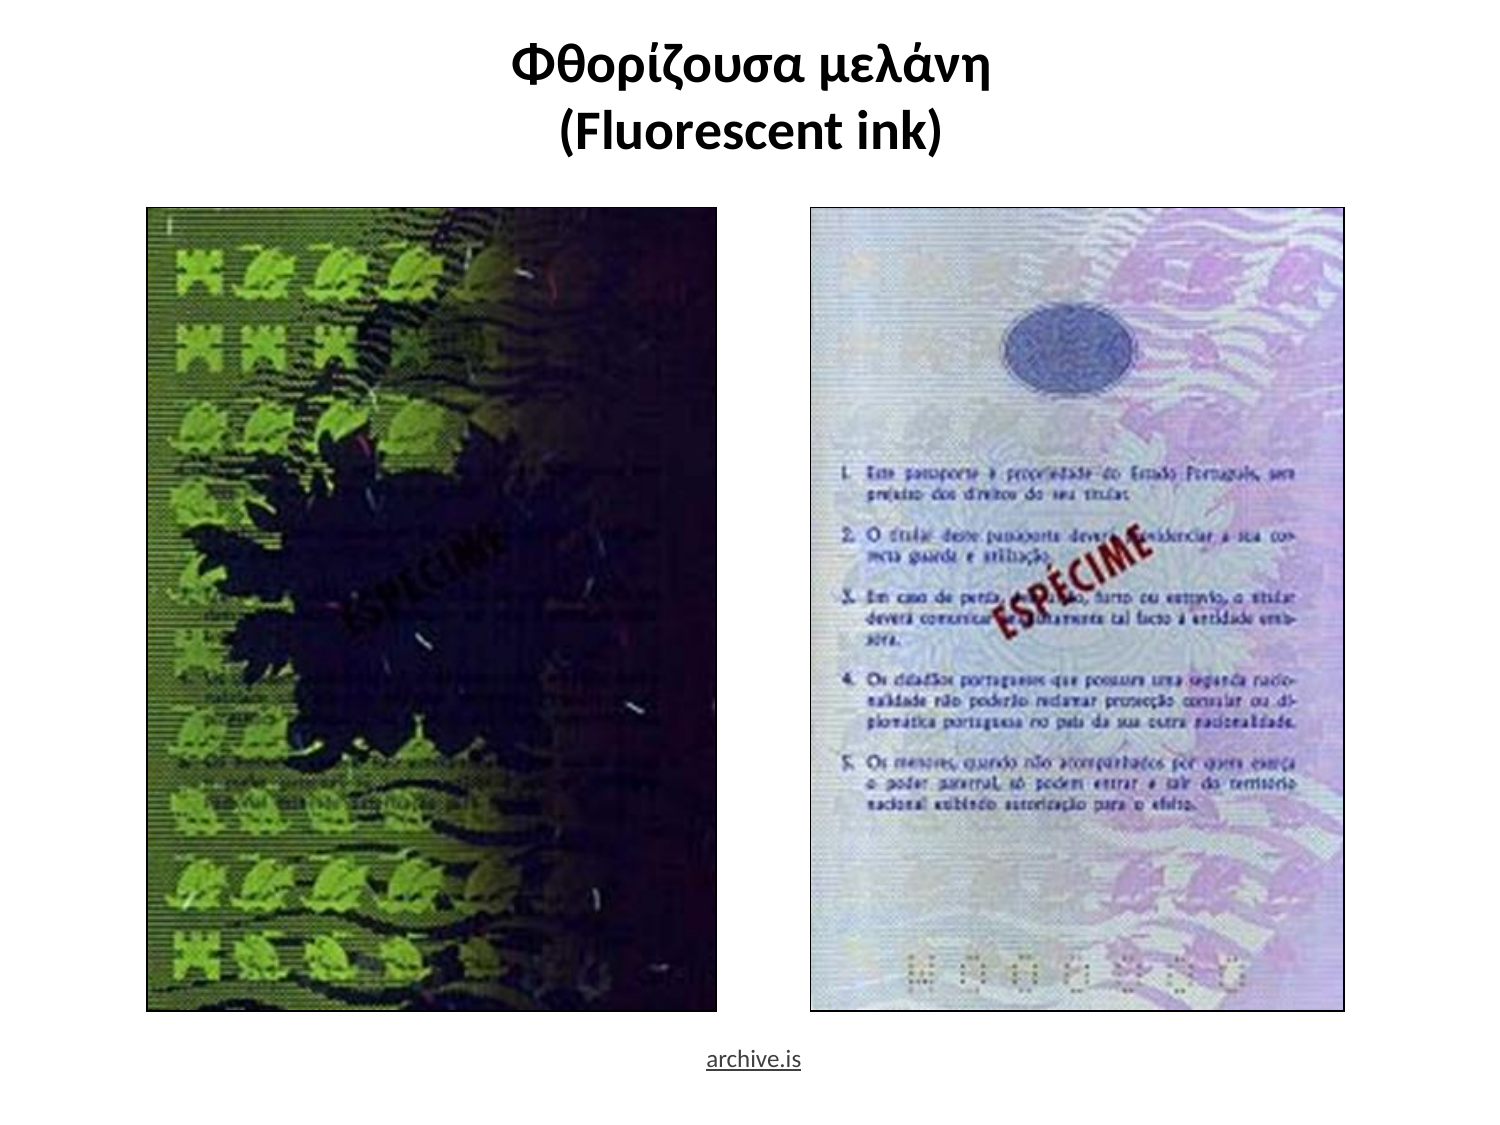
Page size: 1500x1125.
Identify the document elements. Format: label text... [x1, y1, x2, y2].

title Φθορίζουσα μελάνη (Fluorescent ink) [76, 19, 1427, 169]
text_box archive.is [691, 1035, 817, 1080]
picture [810, 207, 1344, 1011]
picture [147, 207, 716, 1011]
